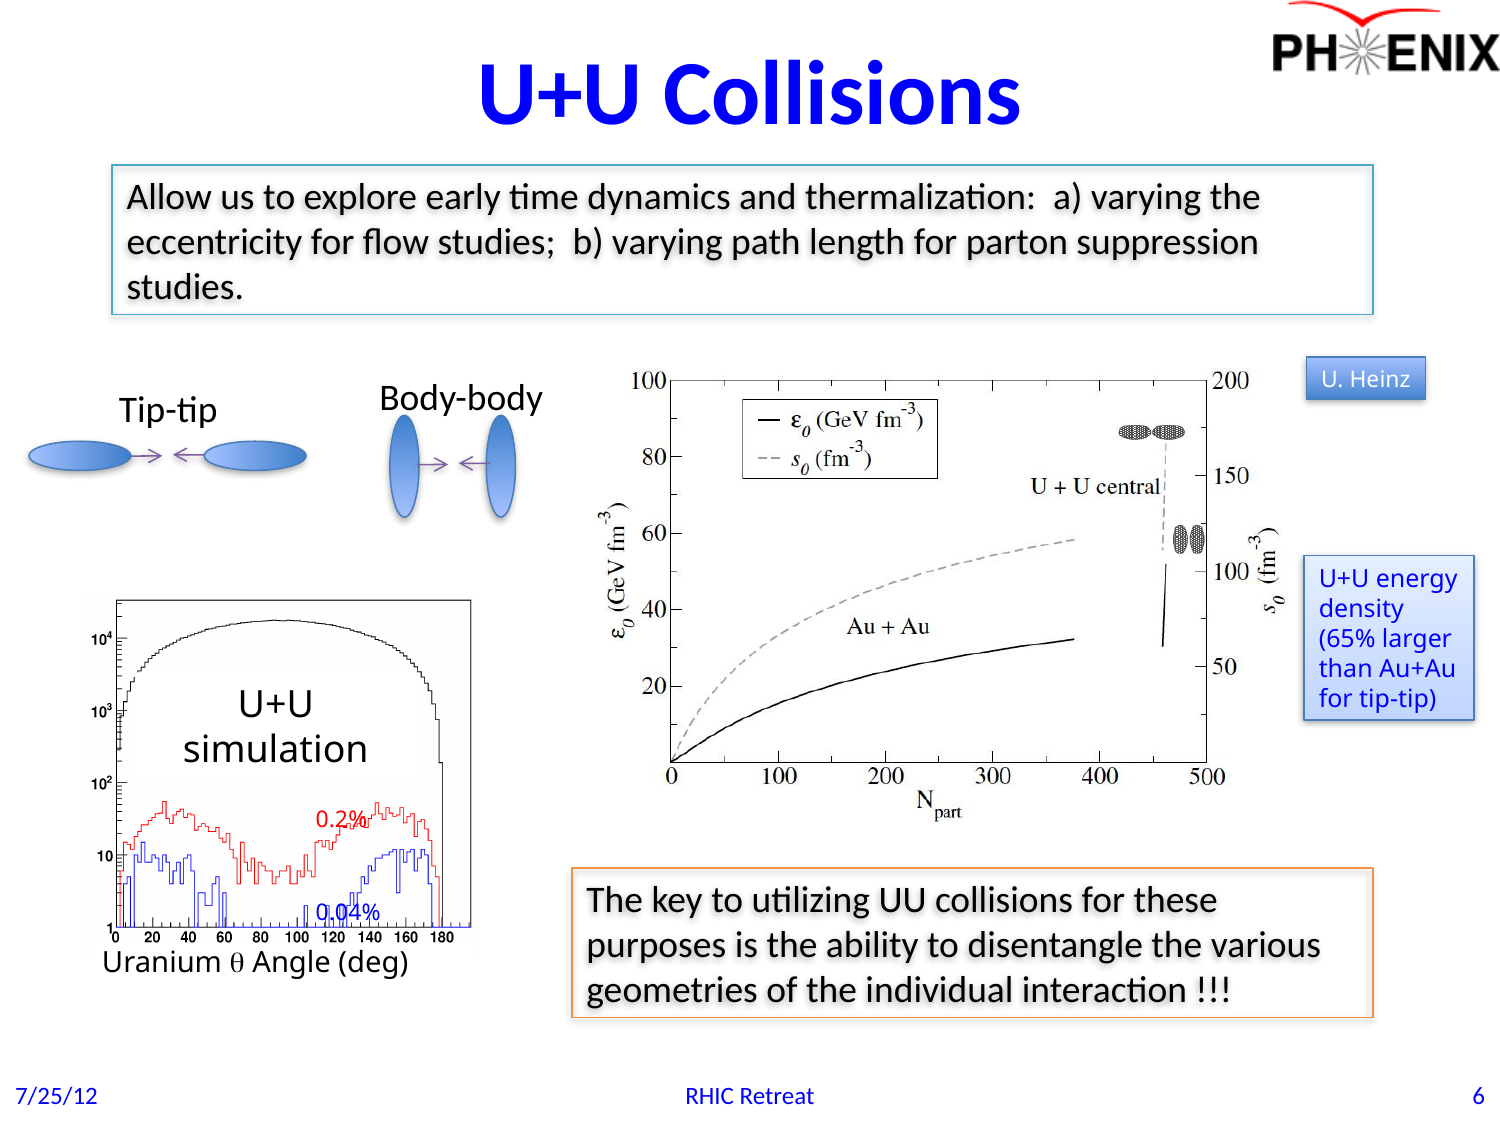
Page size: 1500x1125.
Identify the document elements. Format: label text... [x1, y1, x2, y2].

picture [1273, 0, 1500, 75]
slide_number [0, 1065, 350, 1125]
footer RHIC Retreat [512, 1065, 988, 1125]
text_box The key to utilizing UU collisions for these purposes is the ability to disentangle the various geometries of the individual interaction !!! [571, 867, 1374, 1018]
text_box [596, 353, 1475, 828]
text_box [358, 365, 565, 518]
slide_number 6 [1149, 1065, 1500, 1125]
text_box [83, 594, 476, 980]
title U+U Collisions [112, 19, 1388, 155]
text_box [28, 377, 307, 471]
text_box Allow us to explore early time dynamics and thermalization: a) varying the eccentricity for flow studies; b) varying path length for parton suppression studies. [111, 164, 1374, 315]
